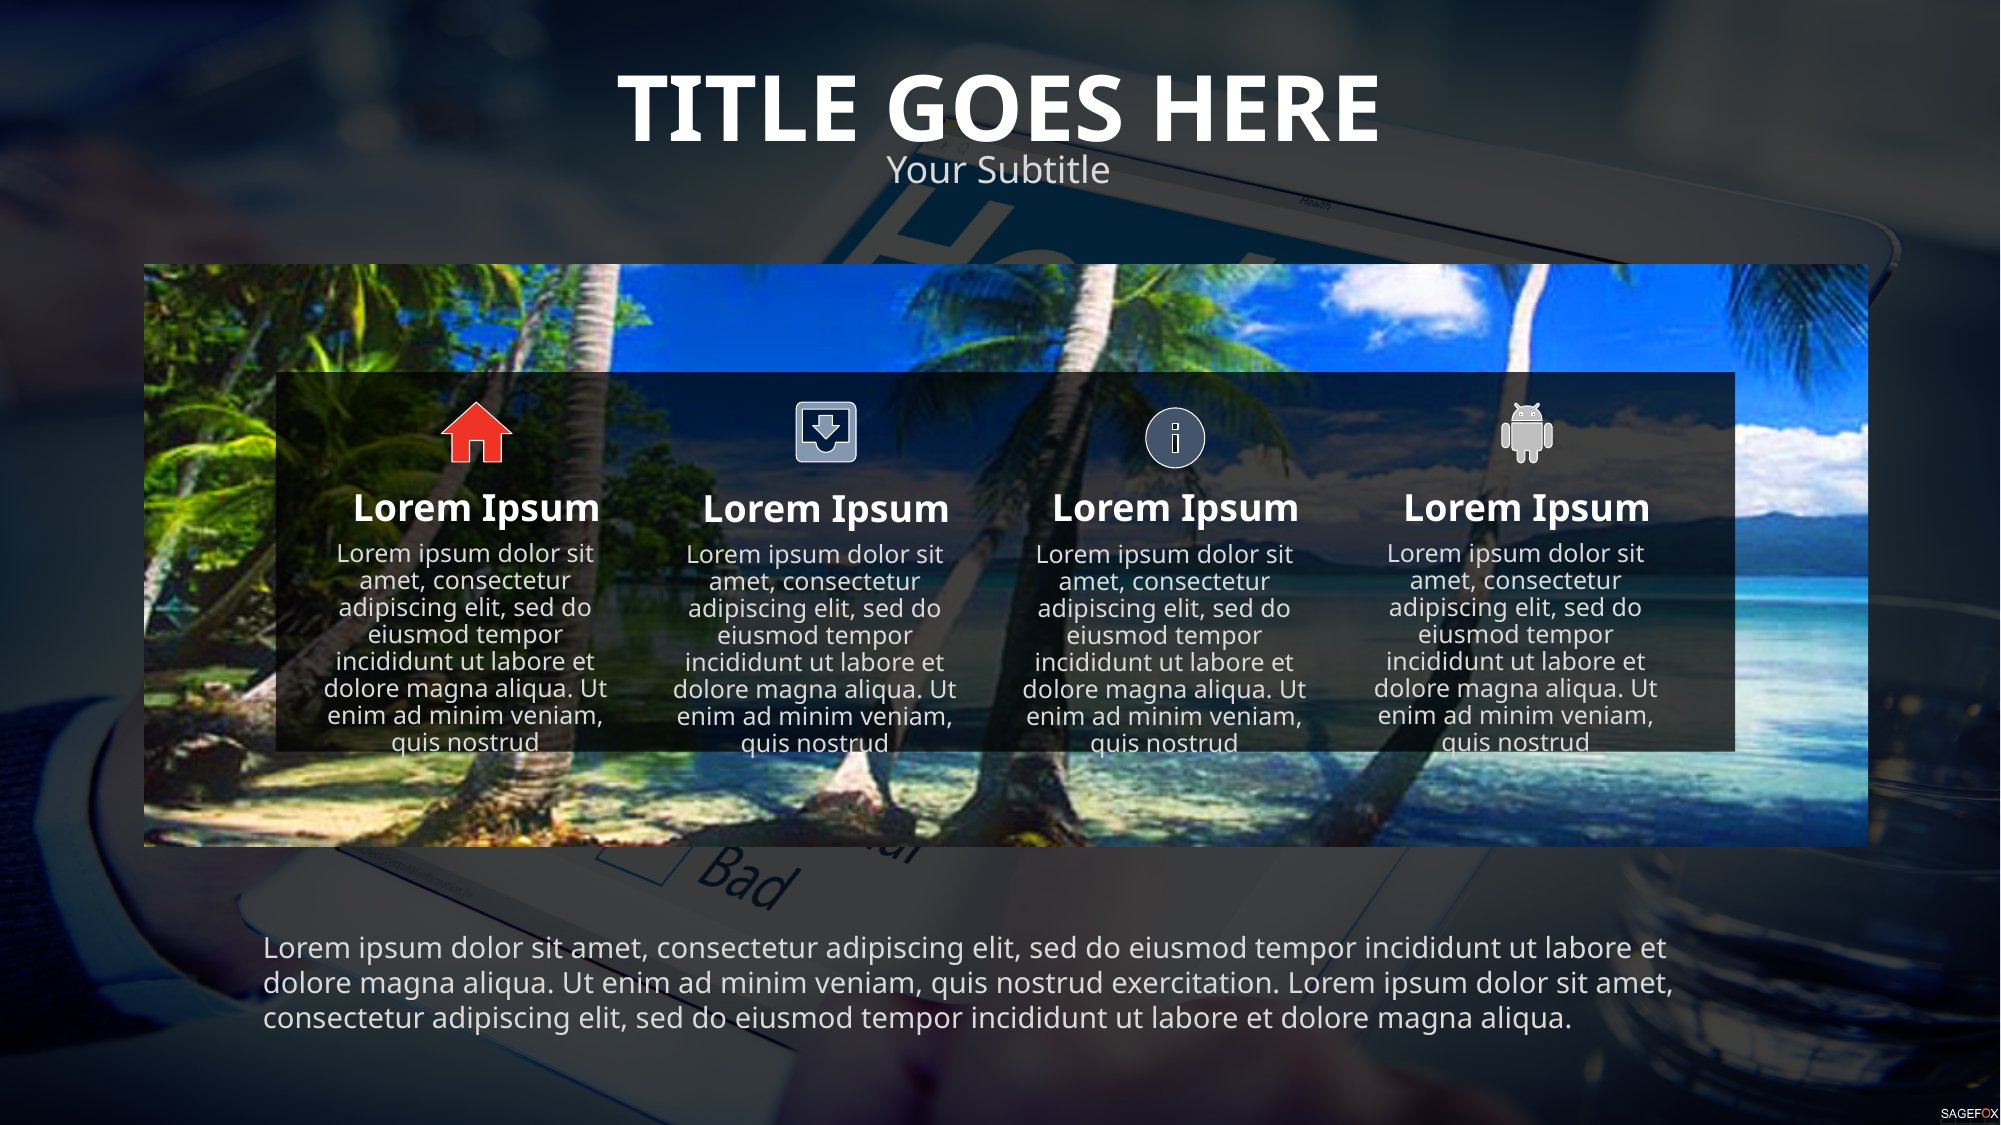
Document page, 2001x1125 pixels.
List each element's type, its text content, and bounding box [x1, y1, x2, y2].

text_box [143, 263, 1869, 847]
picture [0, 0, 2001, 1125]
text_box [1347, 476, 1708, 777]
text_box [275, 371, 1736, 753]
text_box Lorem ipsum dolor sit amet, consectetur adipiscing elit, sed do eiusmod tempor incididunt ut labore et dolore magna aliqua. Ut enim ad minim veniam, quis nostrud exercitation. Lorem ipsum dolor sit amet, consectetur adipiscing elit, sed do eiusmod tempor incididunt ut labore et dolore magna aliqua. [248, 922, 1752, 1042]
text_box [995, 477, 1356, 778]
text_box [296, 476, 657, 777]
text_box [1511, 423, 1543, 463]
text_box [441, 402, 513, 462]
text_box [646, 477, 995, 778]
text_box [796, 402, 857, 462]
text_box Your Subtitle [871, 138, 1129, 198]
text_box [1145, 407, 1205, 468]
text_box [1511, 403, 1543, 421]
text_box [1501, 423, 1510, 448]
text_box [1544, 423, 1553, 448]
text_box TITLE GOES HERE [548, 42, 1452, 167]
